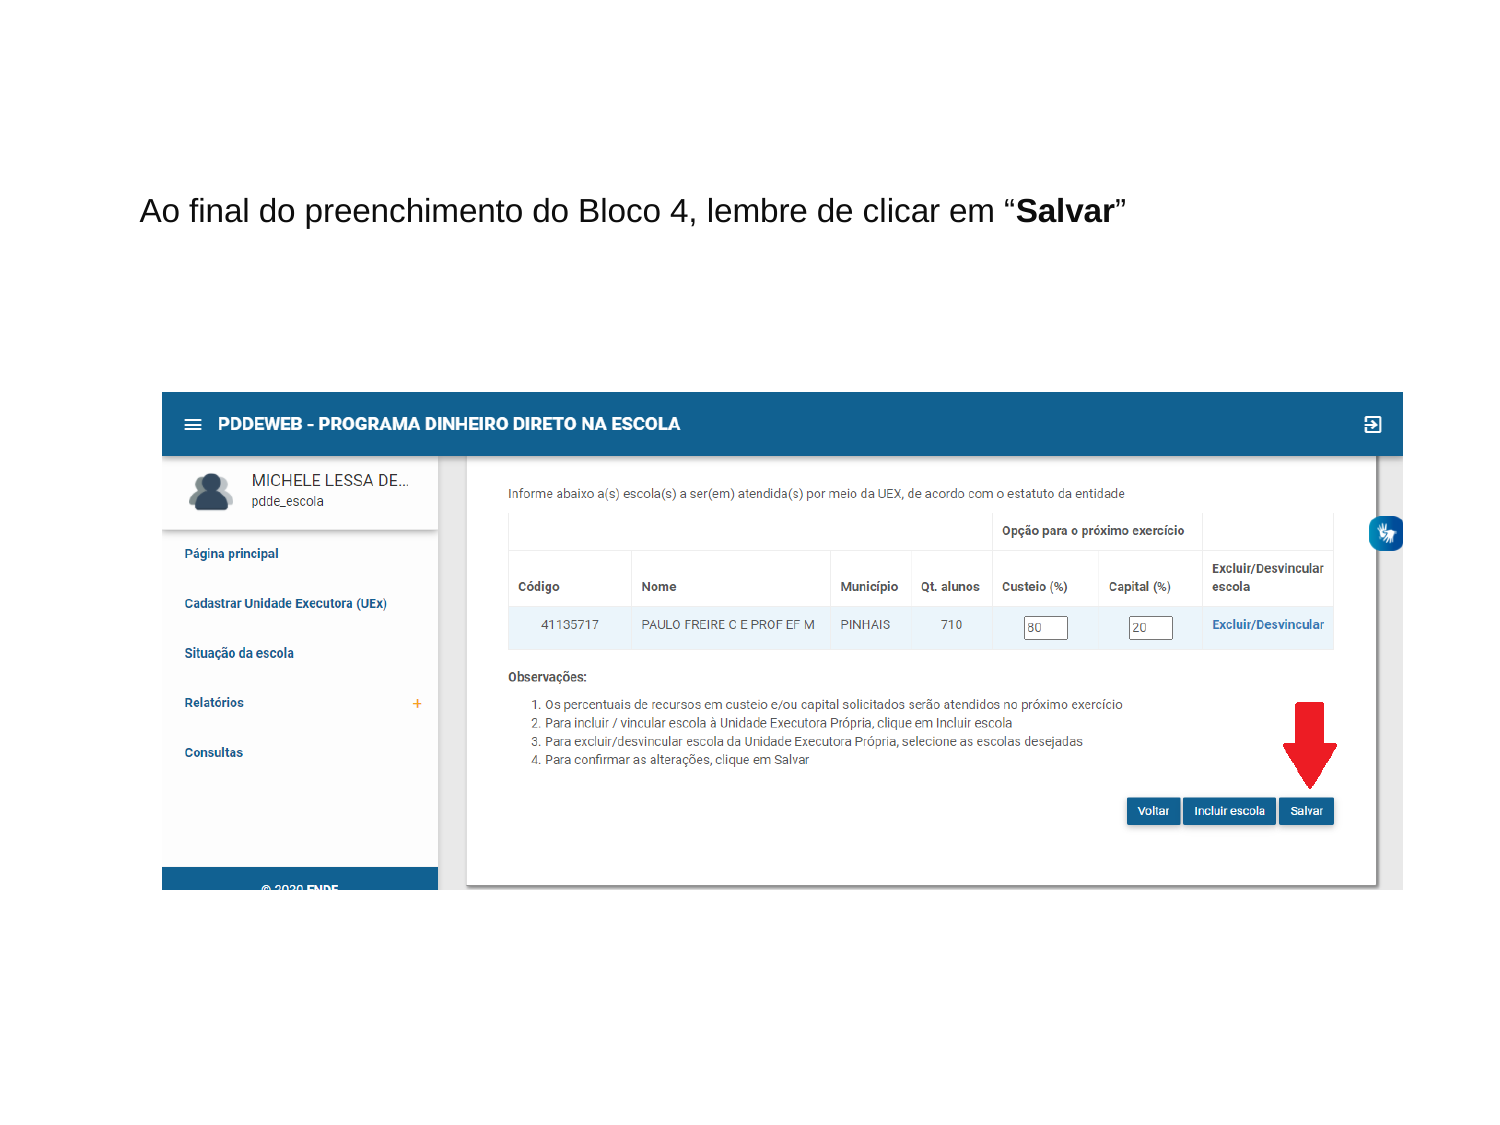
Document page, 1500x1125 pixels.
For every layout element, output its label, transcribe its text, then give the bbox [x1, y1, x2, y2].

picture [162, 391, 1403, 891]
text_box Ao final do preenchimento do Bloco 4, lembre de clicar em “Salvar” [137, 187, 1372, 230]
